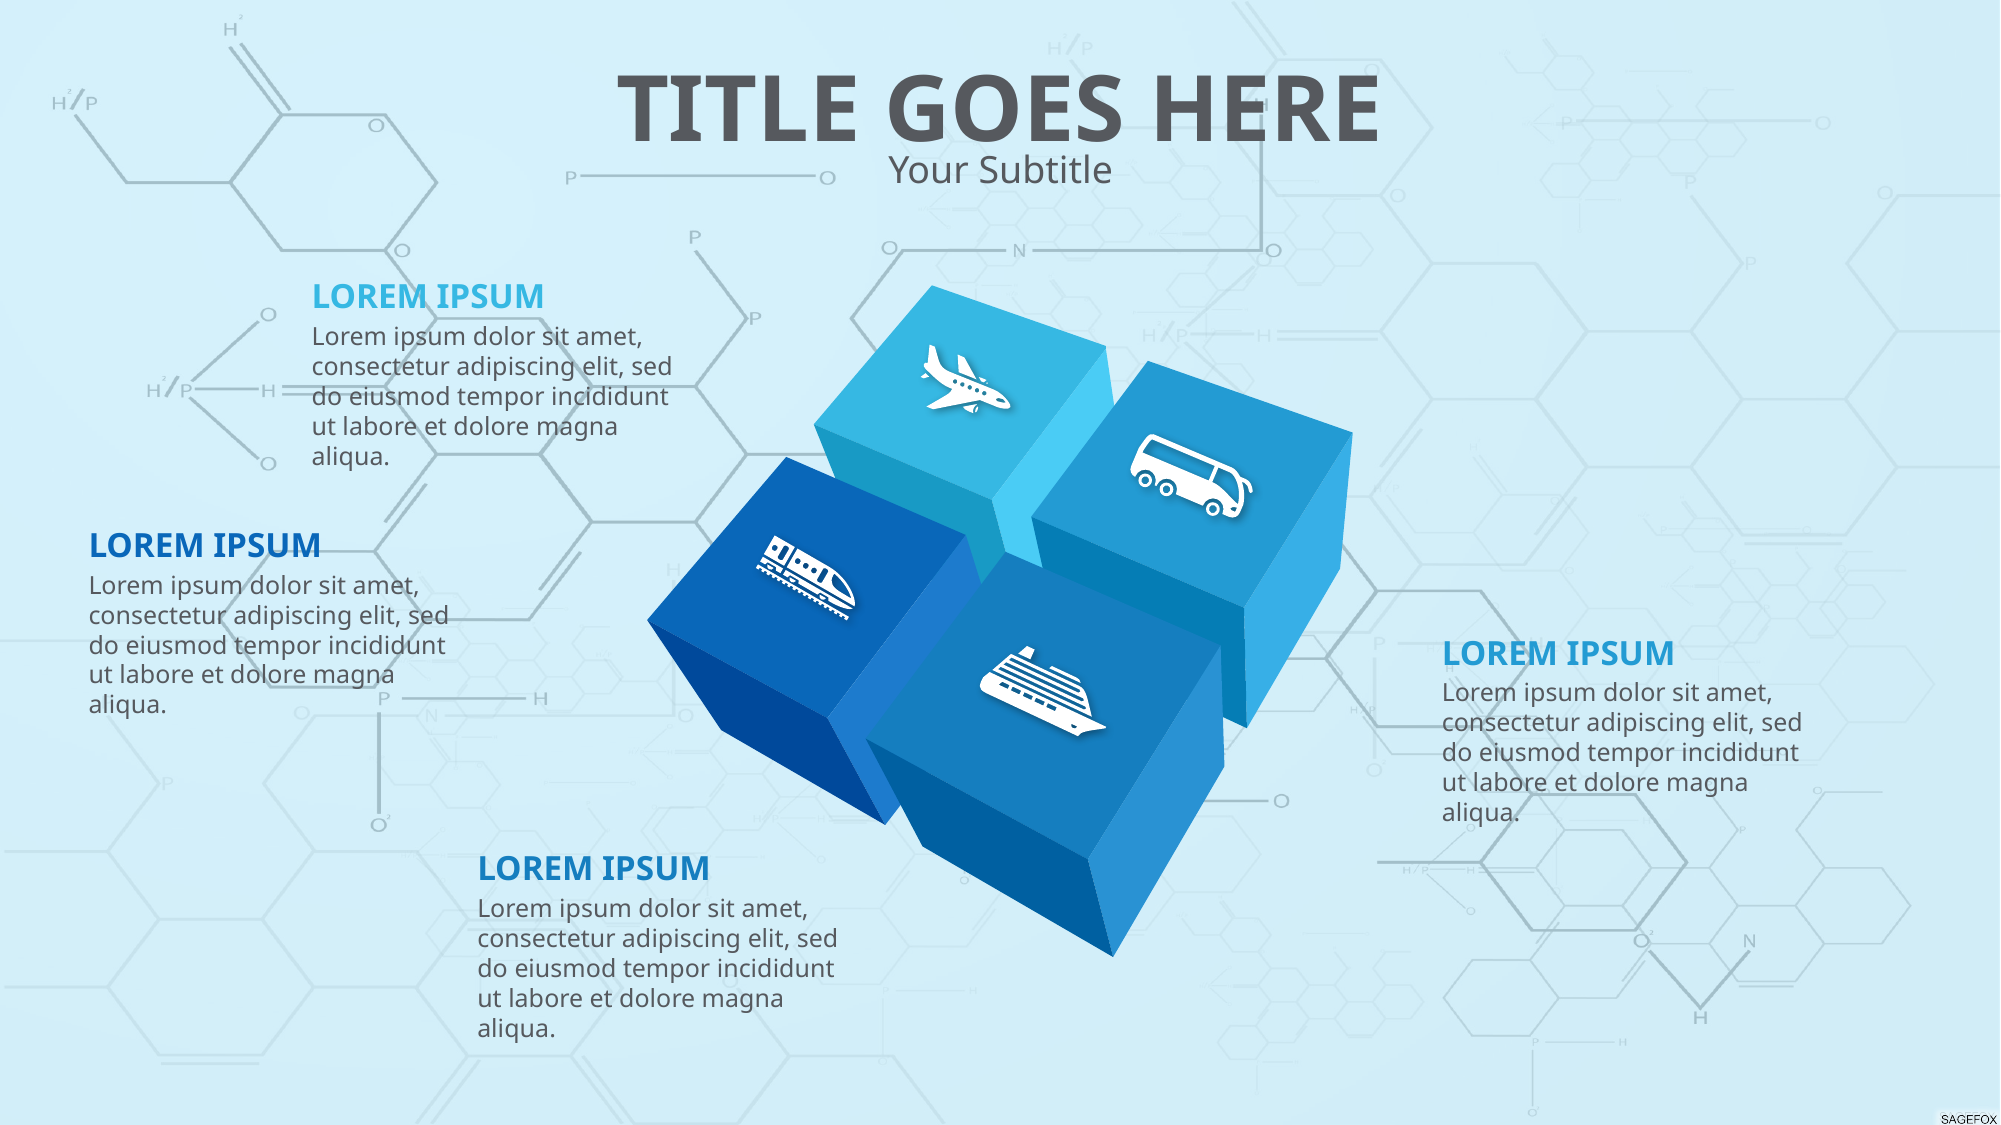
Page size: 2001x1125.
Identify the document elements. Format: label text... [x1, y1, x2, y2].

text_box LOREM IPSUM Lorem ipsum dolor sit amet, consectetur adipiscing elit, sed do eiusmod tempor incididunt ut labore et dolore magna aliqua. [1427, 624, 1827, 834]
text_box LOREM IPSUM Lorem ipsum dolor sit amet, consectetur adipiscing elit, sed do eiusmod tempor incididunt ut labore et dolore magna aliqua. [73, 516, 473, 727]
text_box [865, 551, 1225, 958]
text_box LOREM IPSUM Lorem ipsum dolor sit amet, consectetur adipiscing elit, sed do eiusmod tempor incididunt ut labore et dolore magna aliqua. [462, 840, 862, 1050]
picture [1938, 1114, 1999, 1125]
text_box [647, 456, 1007, 825]
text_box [548, 42, 1452, 199]
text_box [813, 285, 1128, 551]
text_box LOREM IPSUM Lorem ipsum dolor sit amet, consectetur adipiscing elit, sed do eiusmod tempor incididunt ut labore et dolore magna aliqua. [296, 268, 697, 478]
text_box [1031, 360, 1353, 729]
